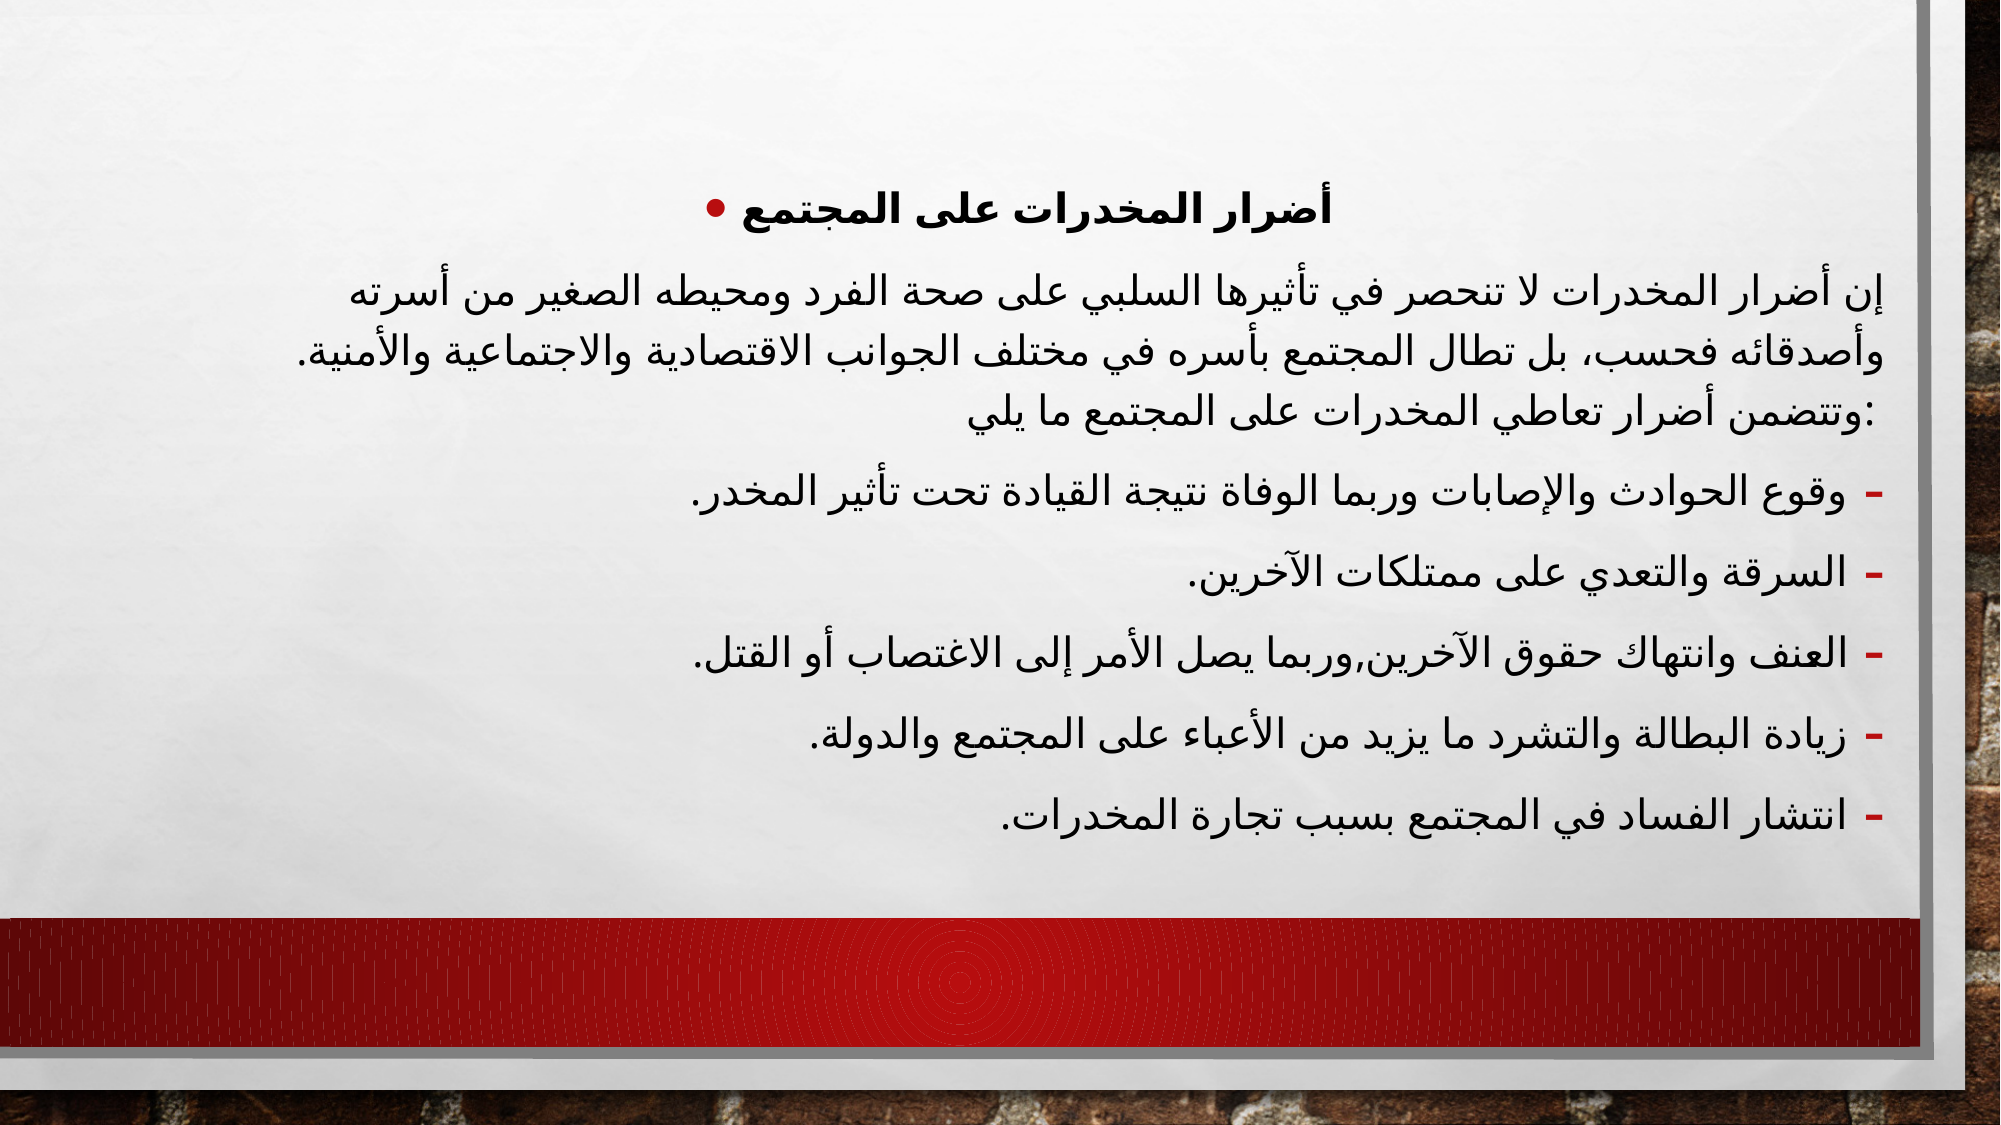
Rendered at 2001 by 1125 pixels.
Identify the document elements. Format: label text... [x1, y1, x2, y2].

picture [0, 0, 2000, 1125]
list أضرار المخدرات على المجتمع إن أضرار المخدرات لا تنحصر في تأثيرها السلبي على صحة الفرد ومحيطه الصغير من أسرته وأصدقائه فحسب، بل تطال المجتمع بأسره في مختلف الجوانب الاقتصادية والاجتماعية والأمنية. وتتضمن أضرار تعاطي المخدرات على المجتمع ما يلي: وقوع الحوادث والإصابات وربما الوفاة نتيجة القيادة تحت تأثير المخدر. السرقة والتعدي على ممتلكات الآخرين. العنف وانتهاك حقوق الآخرين,وربما يصل الأمر إلى الاغتصاب أو القتل. زيادة البطالة والتشرد ما يزيد من الأعباء على المجتمع والدولة. انتشار الفساد في المجتمع بسبب تجارة المخدرات. [137, 99, 1902, 911]
